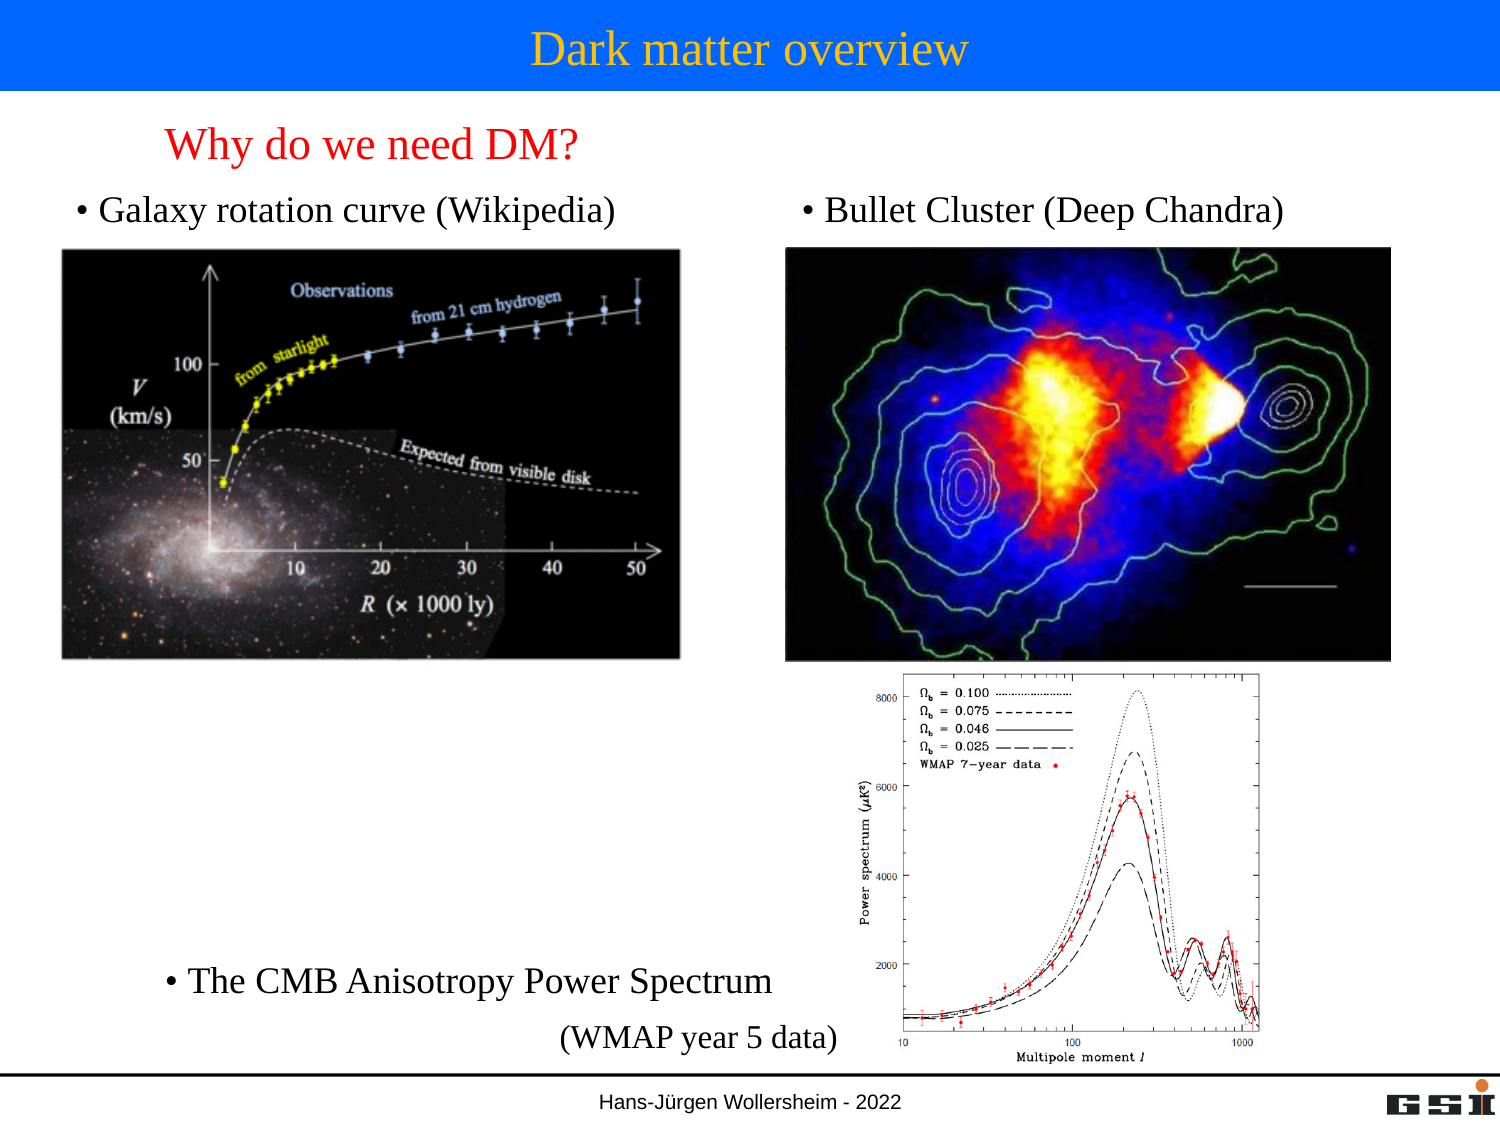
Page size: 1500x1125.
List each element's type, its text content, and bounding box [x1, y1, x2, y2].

text_box • Galaxy rotation curve (Wikipedia) [60, 177, 632, 237]
title Dark matter overview [0, 0, 1500, 91]
text_box • Bullet Cluster (Deep Chandra) [786, 177, 1300, 237]
text_box (WMAP year 5 data) [544, 1007, 849, 1063]
picture [854, 669, 1263, 1066]
picture [58, 247, 684, 662]
picture [1387, 1079, 1495, 1115]
text_box Why do we need DM? [149, 106, 595, 176]
picture [784, 247, 1391, 662]
text_box • The CMB Anisotropy Power Spectrum [150, 949, 789, 1009]
